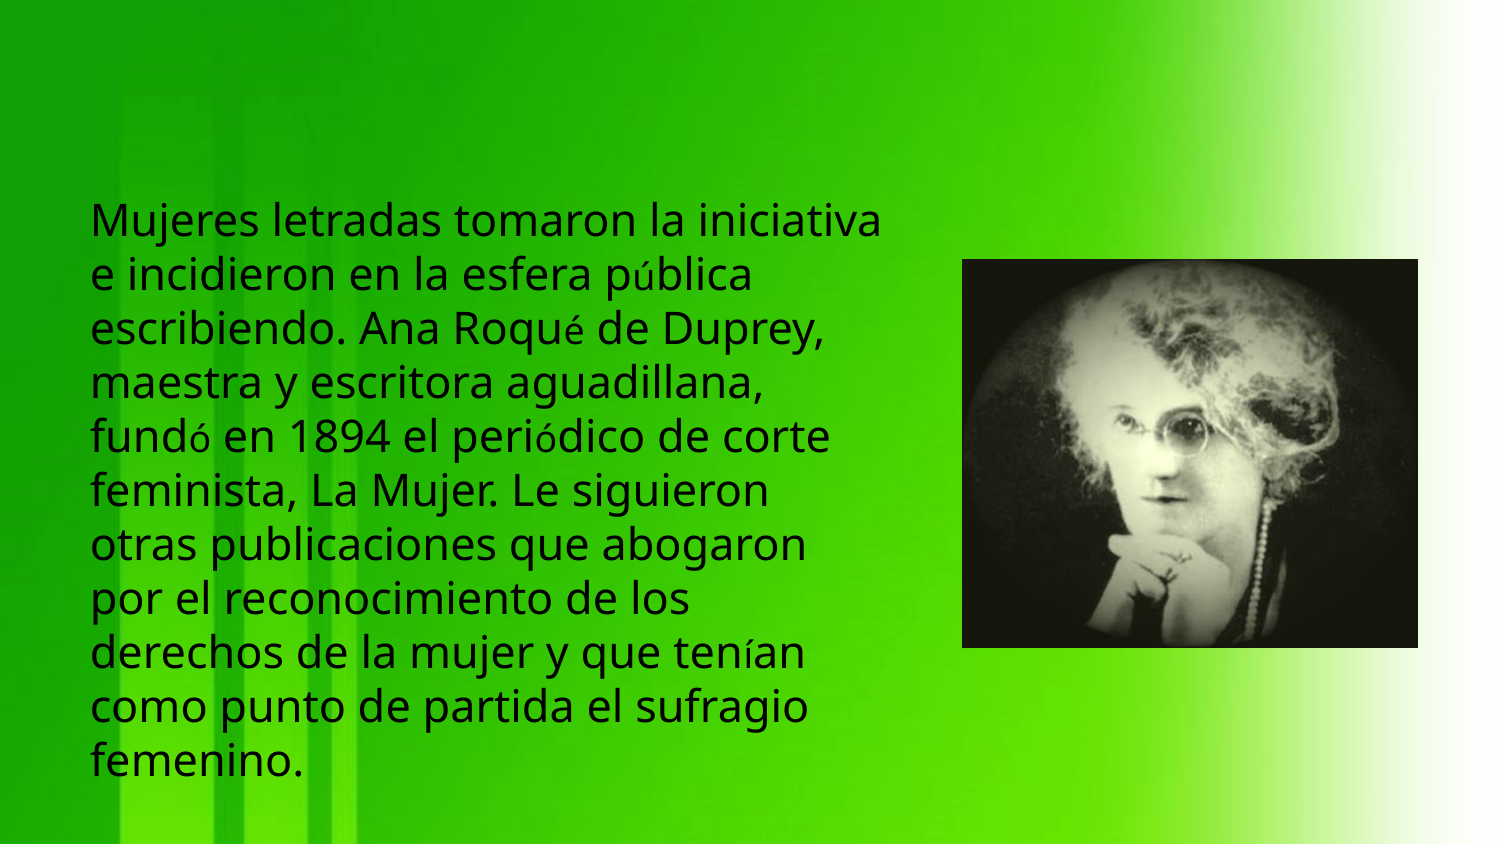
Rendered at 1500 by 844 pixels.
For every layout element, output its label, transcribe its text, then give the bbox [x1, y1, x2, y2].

text_box Mujeres letradas tomaron la iniciativa e incidieron en la esfera pública escribiendo. Ana Roqué de Duprey, maestra y escritora aguadillana, fundó en 1894 el periódico de corte feminista, La Mujer. Le siguieron otras publicaciones que abogaron por el reconocimiento de los derechos de la mujer y que tenían como punto de partida el sufragio femenino. [74, 184, 900, 797]
picture [0, 0, 1500, 844]
